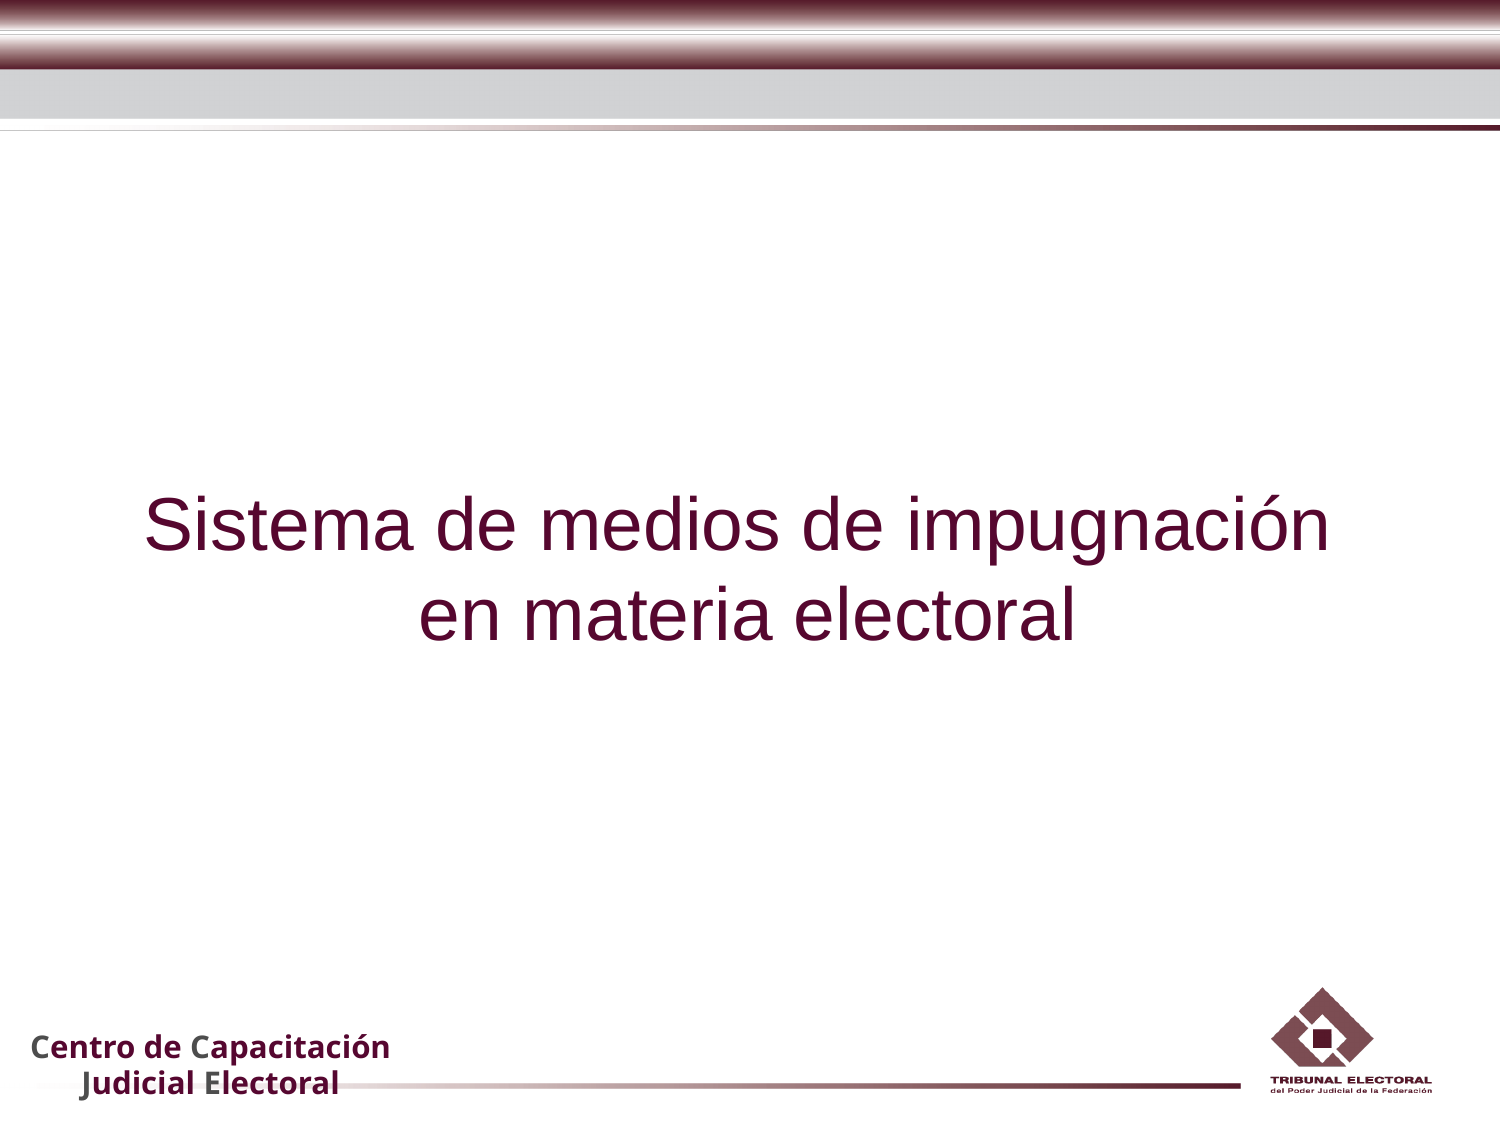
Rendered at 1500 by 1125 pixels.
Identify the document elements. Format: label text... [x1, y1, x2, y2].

picture [118, 1080, 125, 1091]
picture [284, 1080, 291, 1091]
picture [0, 0, 1500, 1093]
text_box Sistema de medios de impugnación en materia electoral [128, 467, 1368, 663]
